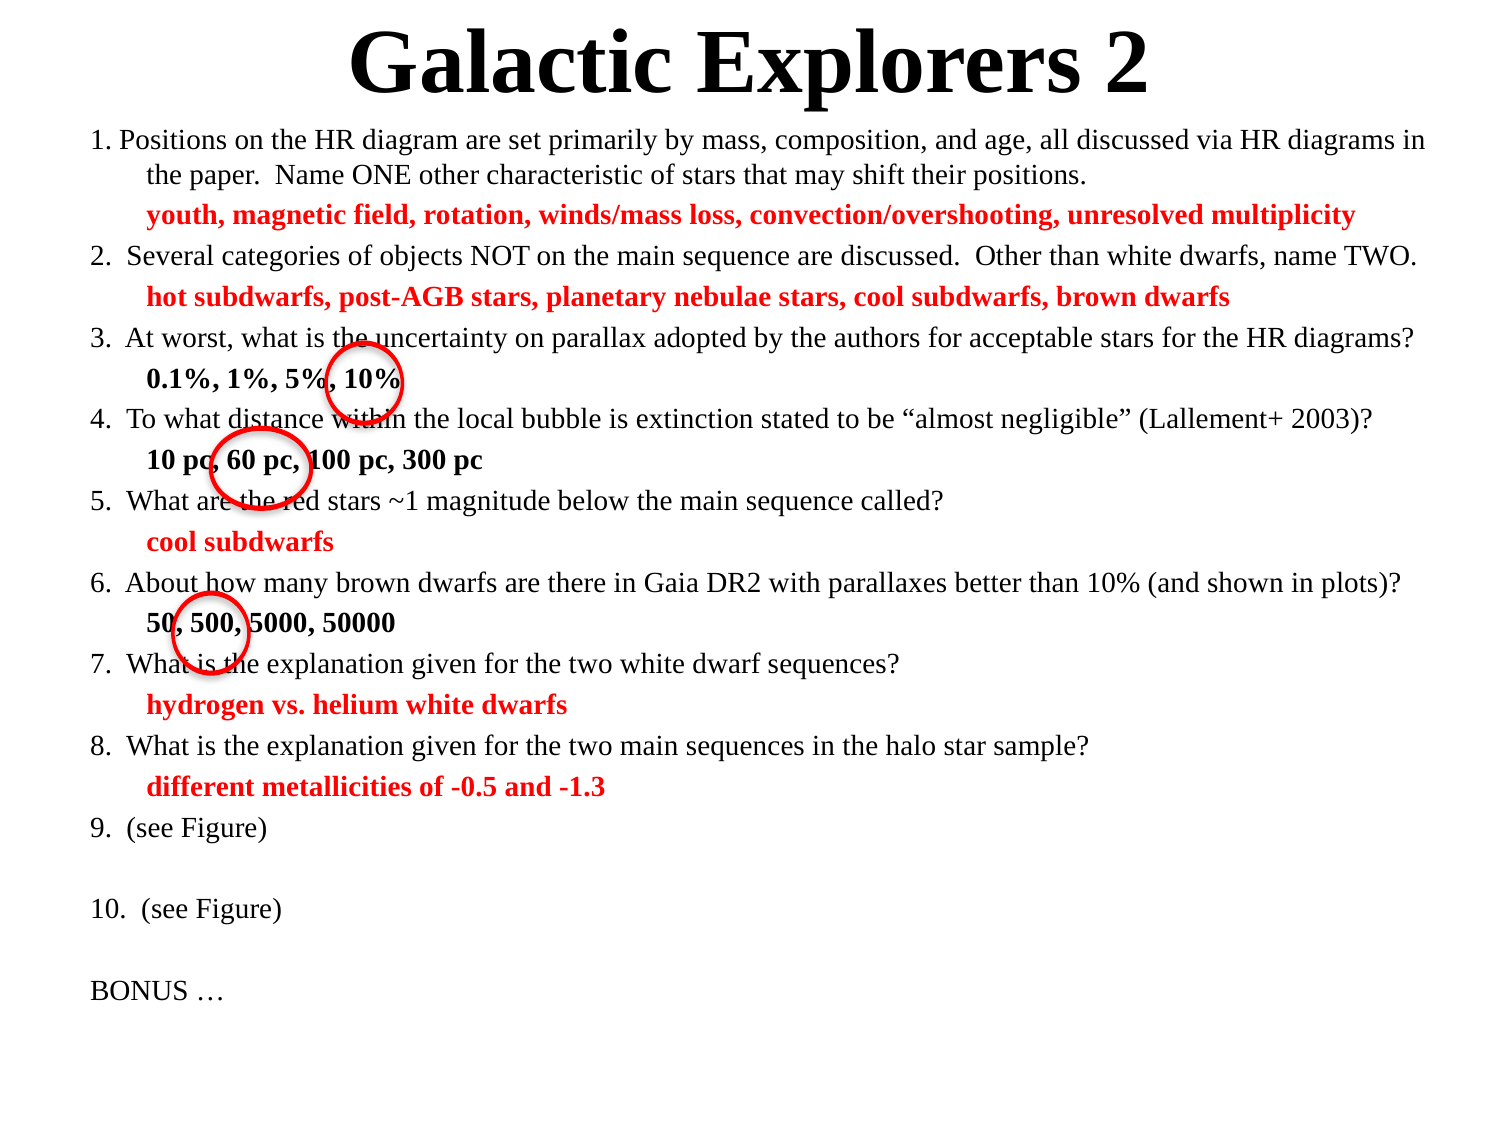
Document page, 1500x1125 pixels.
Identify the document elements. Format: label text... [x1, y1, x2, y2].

text_box [209, 426, 313, 511]
text_box [325, 341, 404, 425]
title Galactic Explorers 2 [0, 0, 1500, 150]
list 1. Positions on the HR diagram are set primarily by mass, composition, and age, all discussed via HR diagrams in the paper. Name ONE other characteristic of stars that may shift their positions. youth, magnetic field, rotation, winds/mass loss, convection/overshooting, unresolved multiplicity 2. Several categories of objects NOT on the main sequence are discussed. Other than white dwarfs, name TWO. hot subdwarfs, post-AGB stars, planetary nebulae stars, cool subdwarfs, brown dwarfs 3. At worst, what is the uncertainty on parallax adopted by the authors for acceptable stars for the HR diagrams? 0.1%, 1%, 5%, 10% 4. To what distance within the local bubble is extinction stated to be “almost negligible” (Lallement+ 2003)? 10 pc, 60 pc, 100 pc, 300 pc 5. What are the red stars ~1 magnitude below the main sequence called? cool subdwarfs 6. About how many brown dwarfs are there in Gaia DR2 with parallaxes better than 10% (and shown in plots)? 50, 500, 5000, 50000 7. What is the explanation given for the two white dwarf sequences? hydrogen vs. helium white dwarfs 8. What is the explanation given for the two main sequences in the halo star sample? different metallicities of -0.5 and -1.3 9. (see Figure) 10. (see Figure) BONUS … [75, 112, 1450, 1113]
text_box [171, 591, 250, 675]
